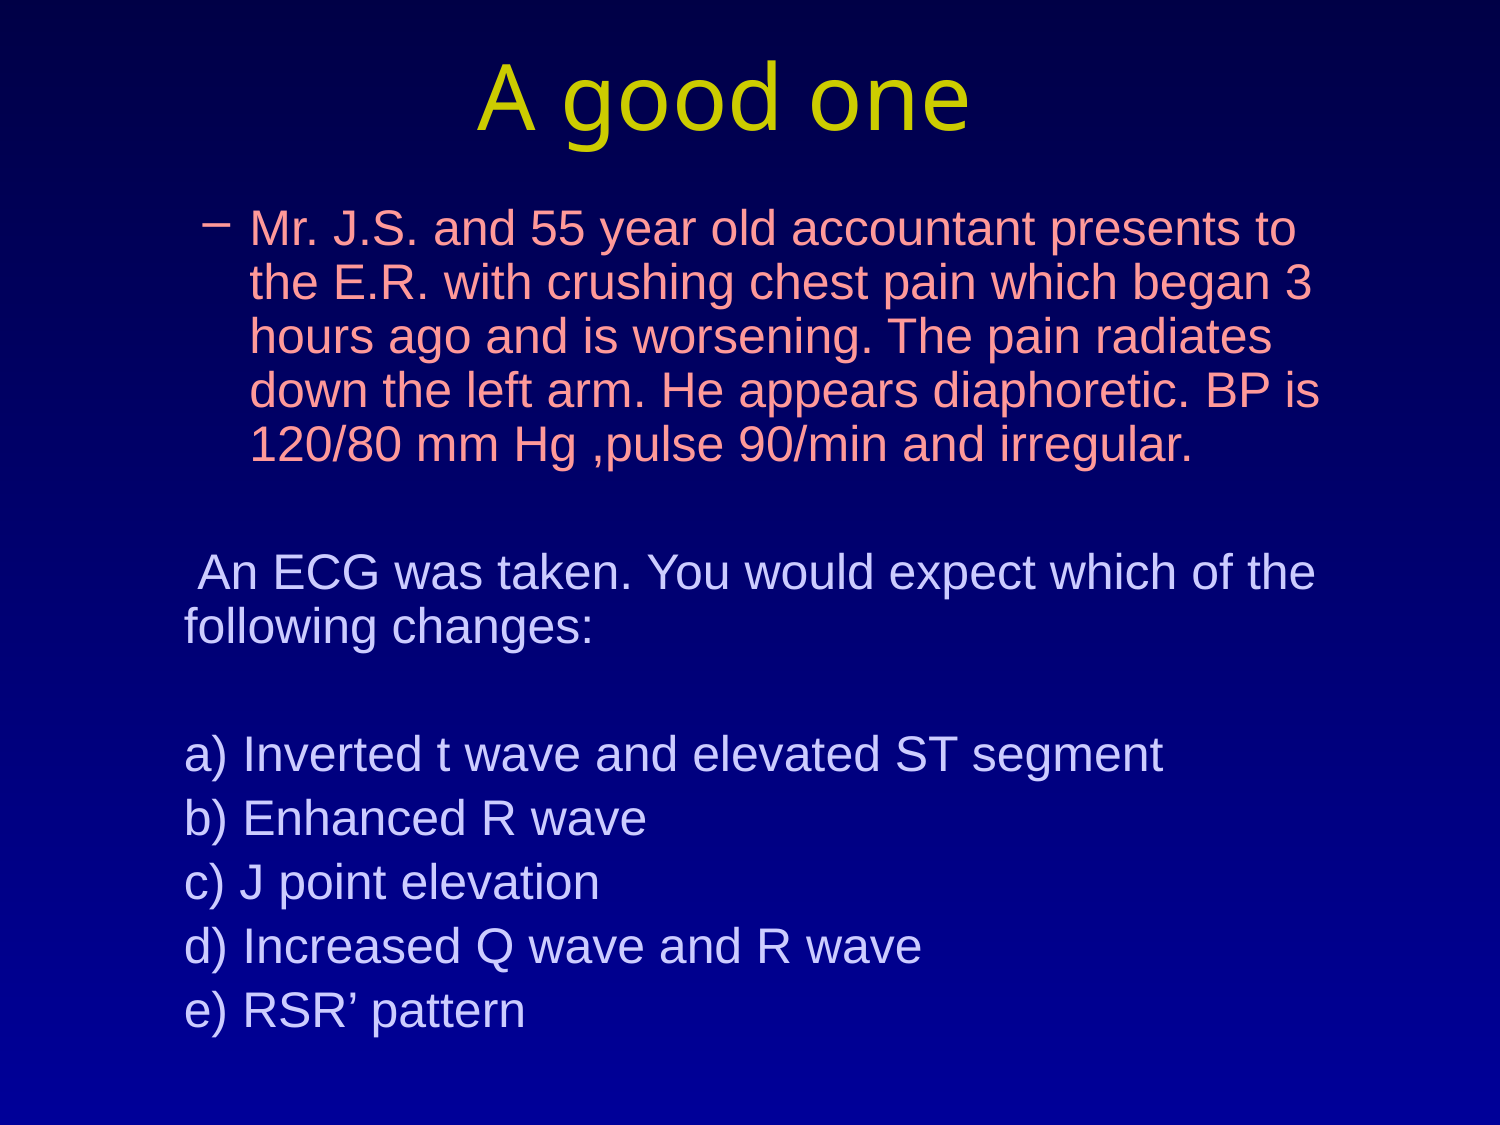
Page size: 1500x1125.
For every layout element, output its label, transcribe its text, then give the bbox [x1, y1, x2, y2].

title A good one [87, 0, 1363, 188]
list Mr. J.S. and 55 year old accountant presents to the E.R. with crushing chest pain which began 3 hours ago and is worsening. The pain radiates down the left arm. He appears diaphoretic. BP is 120/80 mm Hg ,pulse 90/min and irregular. An ECG was taken. You would expect which of the following changes: a) Inverted t wave and elevated ST segment b) Enhanced R wave c) J point elevation d) Increased Q wave and R wave e) RSR’ pattern [112, 125, 1388, 1075]
